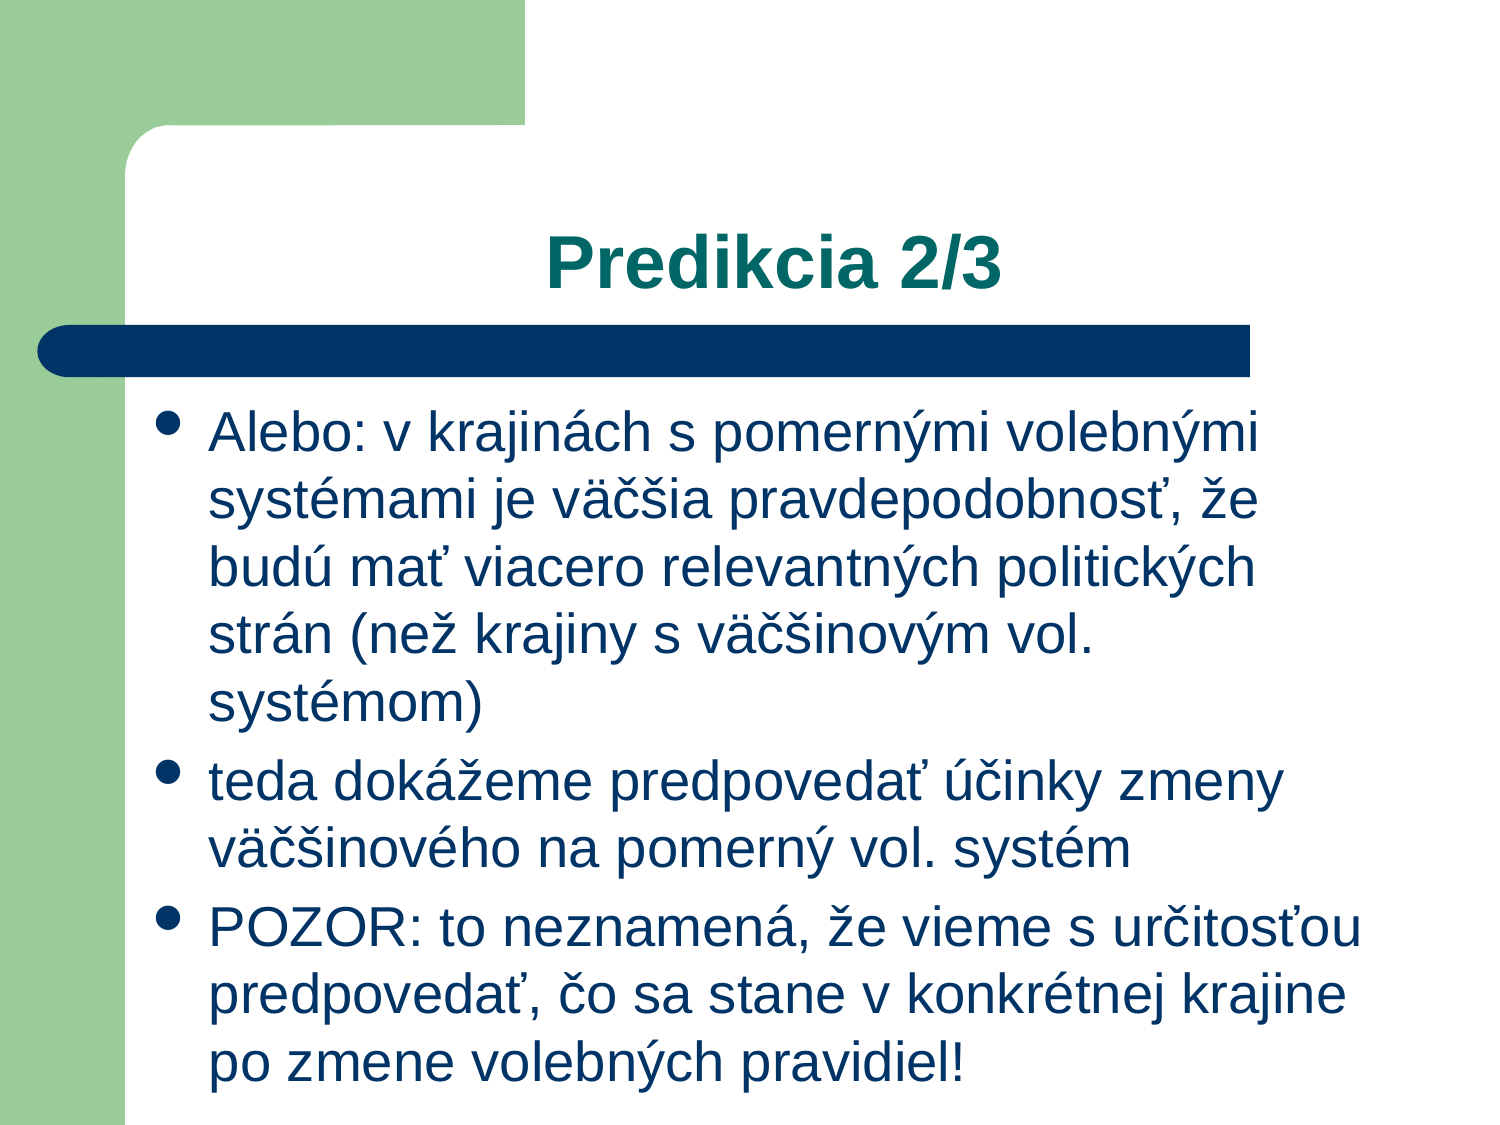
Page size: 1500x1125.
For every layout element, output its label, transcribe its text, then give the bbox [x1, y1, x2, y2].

list Alebo: v krajinách s pomernými volebnými systémami je väčšia pravdepodobnosť, že budú mať viacero relevantných politických strán (než krajiny s väčšinovým vol. systémom) teda dokážeme predpovedať účinky zmeny väčšinového na pomerný vol. systém POZOR: to neznamená, že vieme s určitosťou predpovedať, čo sa stane v konkrétnej krajine po zmene volebných pravidiel! [137, 387, 1400, 1094]
title Predikcia 2/3 [125, 125, 1425, 313]
